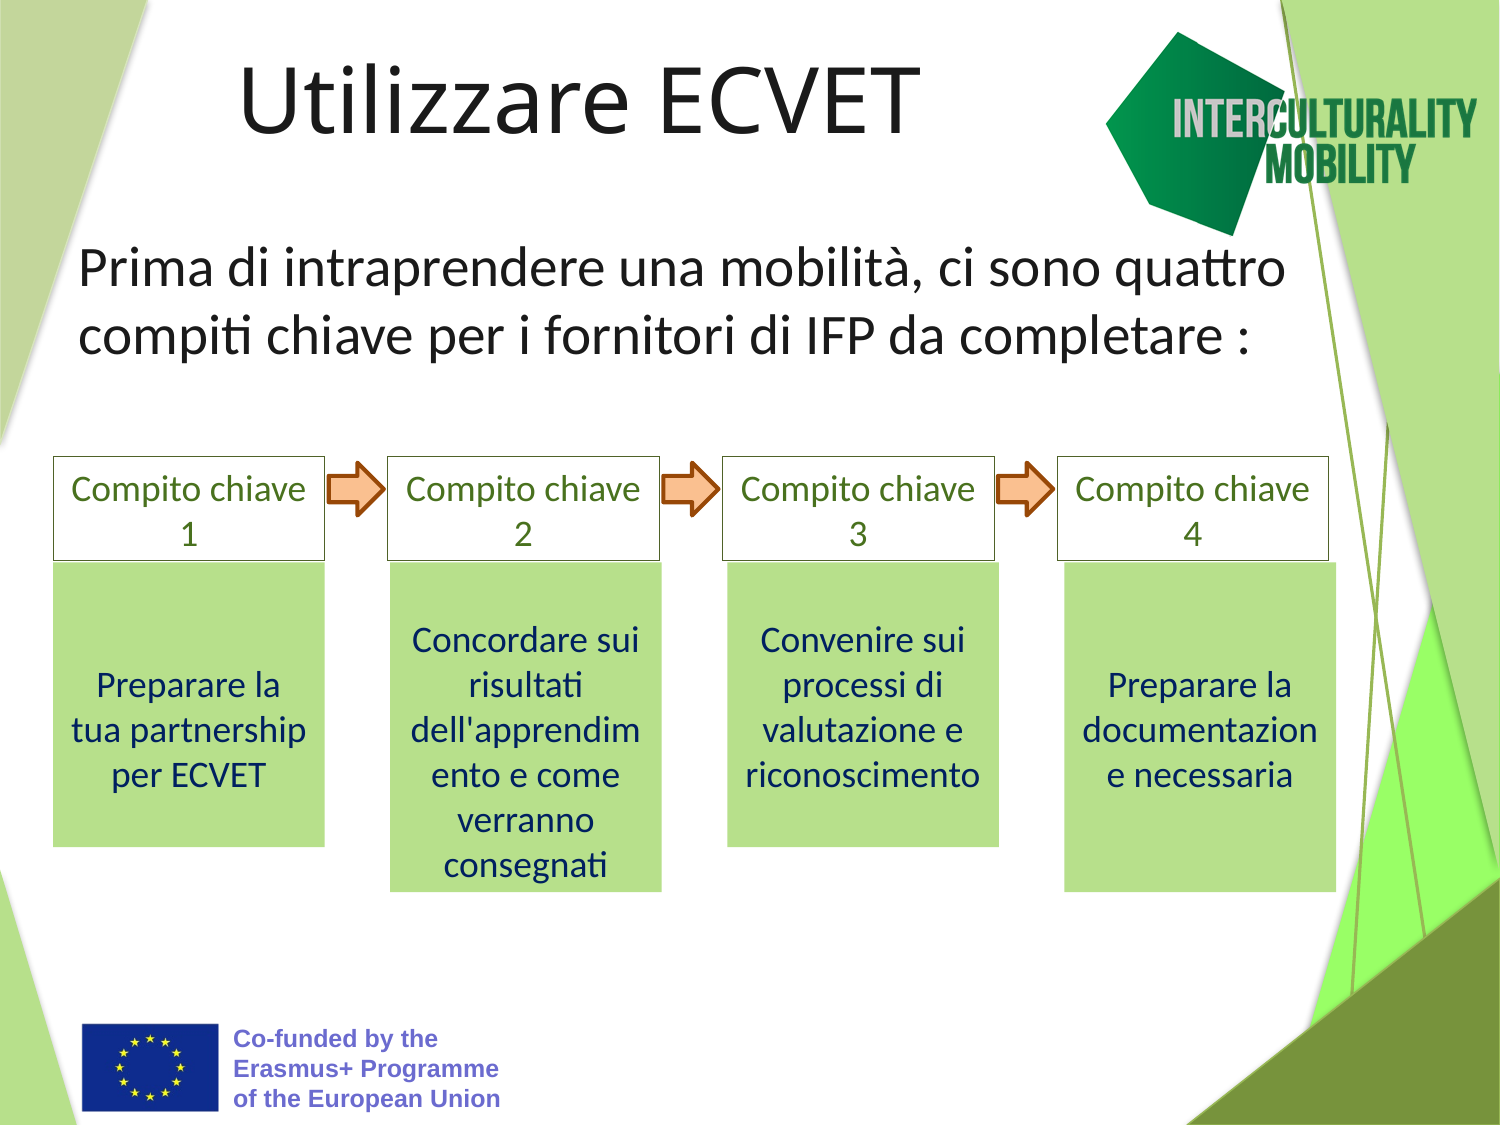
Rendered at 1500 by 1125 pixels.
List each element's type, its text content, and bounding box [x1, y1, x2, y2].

text_box Convenire sui processi di valutazione e riconoscimento [727, 562, 999, 848]
text_box Compito chiave 4 [1057, 456, 1329, 561]
text_box Preparare la documentazione necessaria [1064, 562, 1337, 893]
picture [238, 1096, 243, 1105]
picture [1104, 30, 1477, 237]
text_box [661, 460, 721, 518]
picture [53, 999, 243, 1125]
text_box Preparare la tua partnership per ECVET [53, 562, 325, 848]
text_box Compito chiave 1 [53, 456, 325, 561]
text_box [995, 460, 1056, 518]
text_box Compito chiave 2 [387, 456, 660, 561]
text_box [326, 460, 386, 518]
text_box Concordare sui risultati dell'apprendimento e come verranno consegnati [390, 562, 662, 893]
text_box Compito chiave 3 [722, 456, 995, 561]
picture [238, 1032, 243, 1044]
title Utilizzare ECVET [94, 3, 1065, 191]
list Prima di intraprendere una mobilità, ci sono quattro compiti chiave per i fornitori di IFP da completare : [64, 221, 1318, 416]
